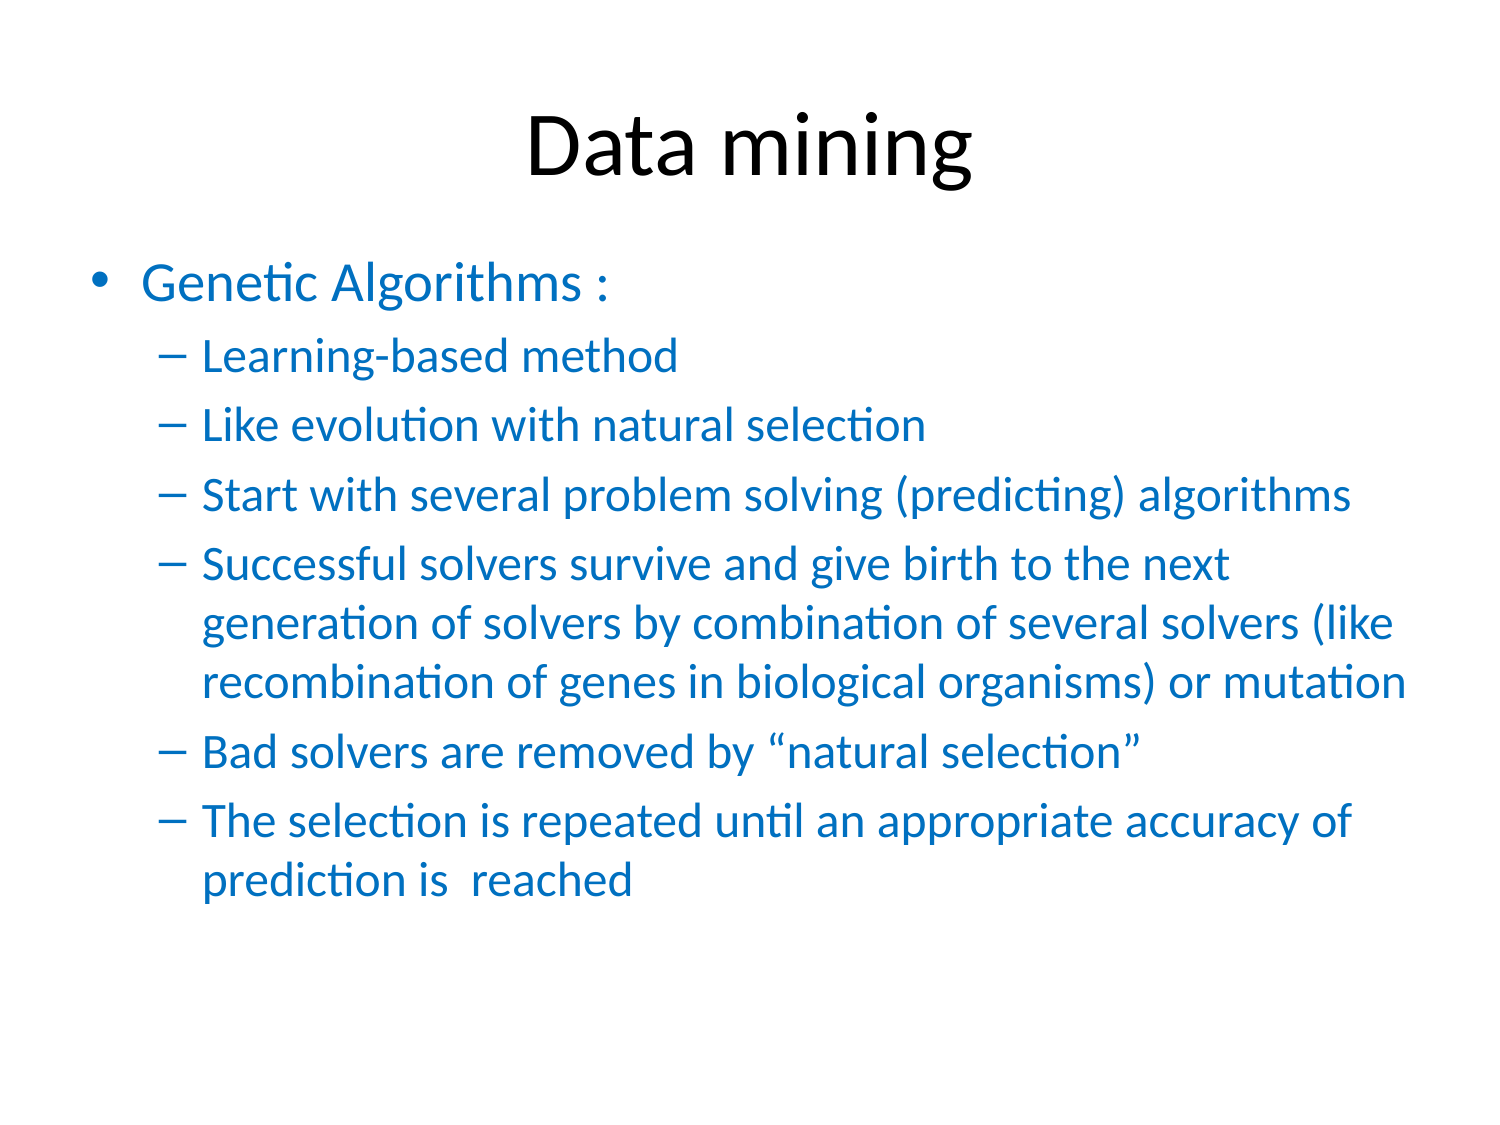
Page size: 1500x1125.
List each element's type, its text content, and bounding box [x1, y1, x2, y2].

title Data mining [75, 45, 1425, 233]
list Genetic Algorithms : Learning-based method Like evolution with natural selection Start with several problem solving (predicting) algorithms Successful solvers survive and give birth to the next generation of solvers by combination of several solvers (like recombination of genes in biological organisms) or mutation Bad solvers are removed by “natural selection” The selection is repeated until an appropriate accuracy of prediction is reached [75, 237, 1425, 1005]
